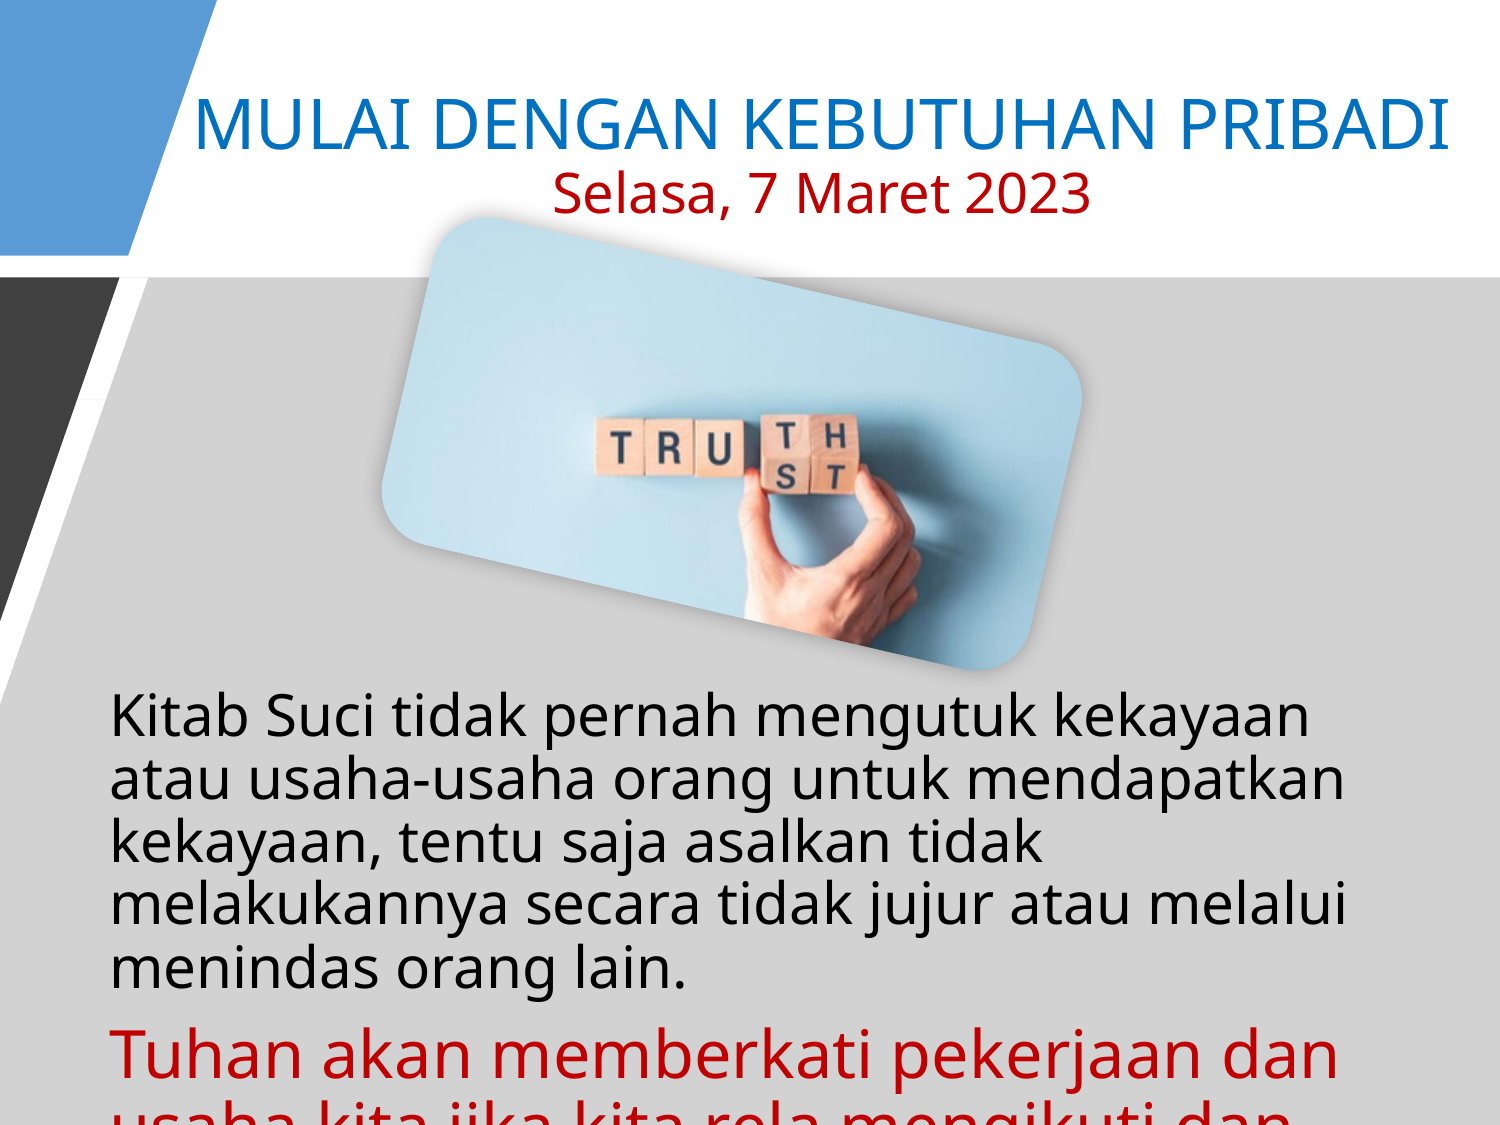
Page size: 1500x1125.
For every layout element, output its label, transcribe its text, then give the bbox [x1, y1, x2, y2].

text_box [0, 0, 219, 257]
list Kitab Suci tidak pernah mengutuk kekayaan atau usaha-usaha orang untuk mendapatkan kekayaan, tentu saja asalkan tidak melakukannya secara tidak jujur atau melalui menindas orang lain. Tuhan akan memberkati pekerjaan dan usaha kita jika kita rela mengikuti dan menuruti Dia. [94, 678, 1431, 1118]
picture [381, 217, 1083, 671]
text_box [0, 276, 121, 622]
title MULAI DENGAN KEBUTUHAN PRIBADI Selasa, 7 Maret 2023 [156, 60, 1490, 255]
text_box [0, 276, 1500, 1125]
